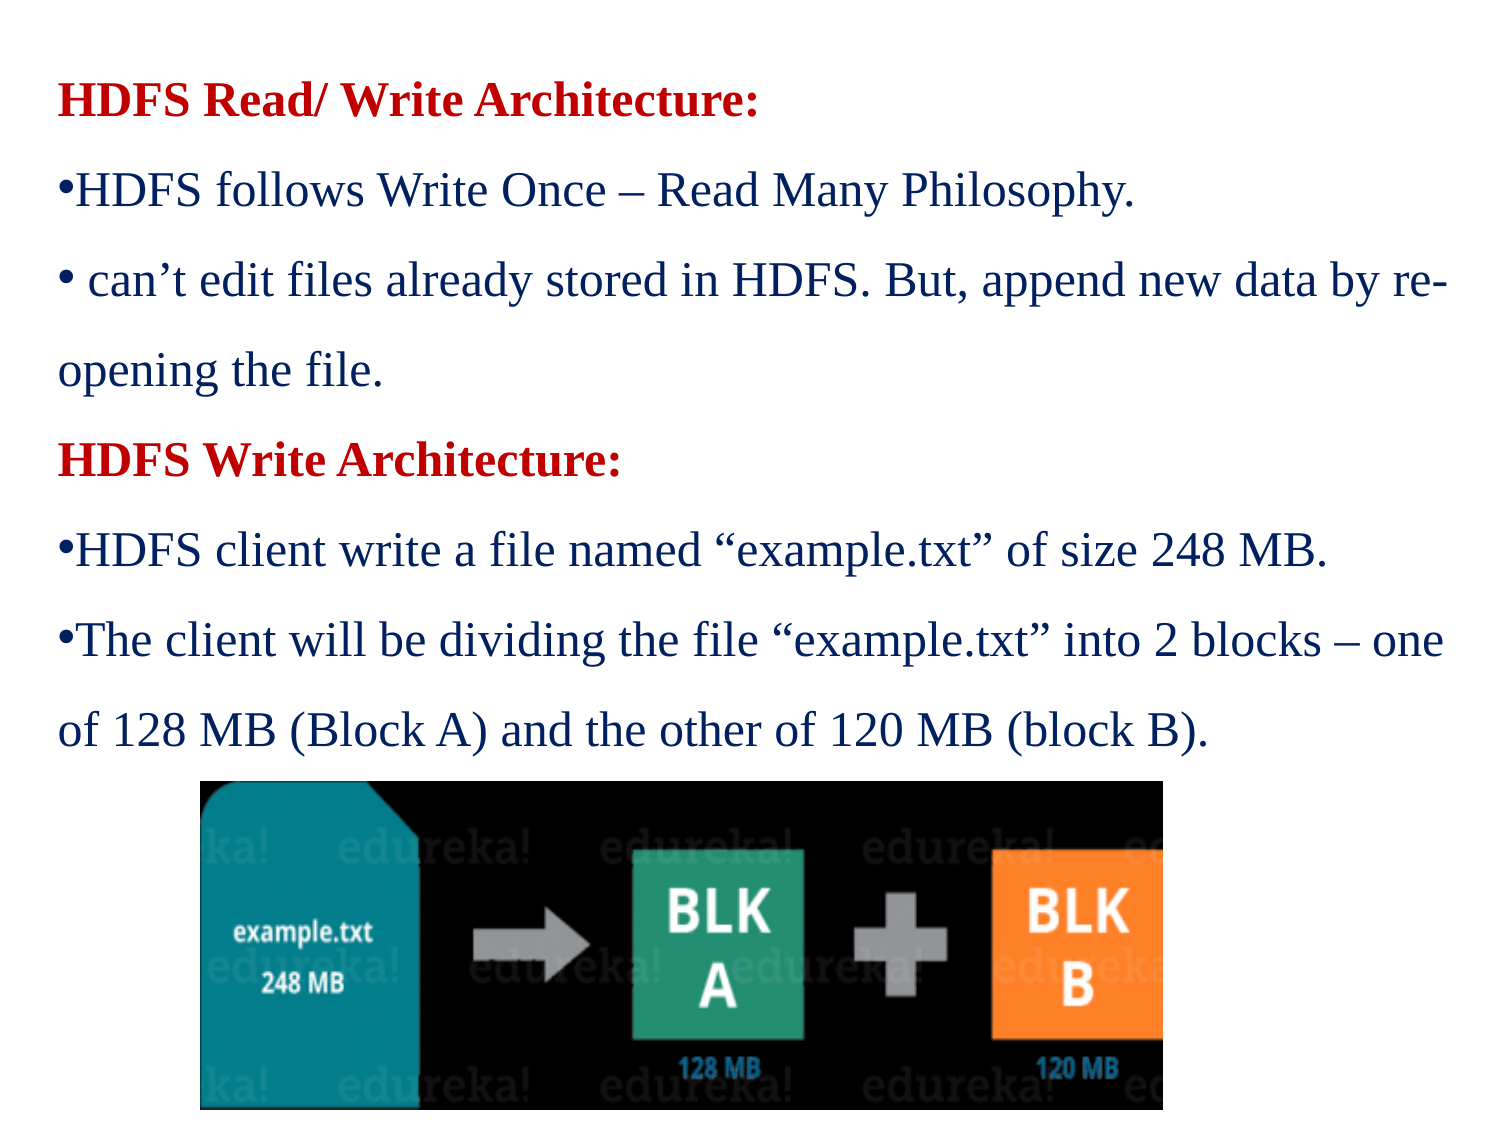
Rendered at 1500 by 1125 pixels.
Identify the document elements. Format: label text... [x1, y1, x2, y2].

picture [199, 781, 1163, 1111]
text_box HDFS Read/ Write Architecture: HDFS follows Write Once – Read Many Philosophy. can’t edit files already stored in HDFS. But, append new data by re-opening the file. HDFS Write Architecture: HDFS client write a file named “example.txt” of size 248 MB. The client will be dividing the file “example.txt” into 2 blocks – one of 128 MB (Block A) and the other of 120 MB (block B). [42, 29, 1467, 1034]
